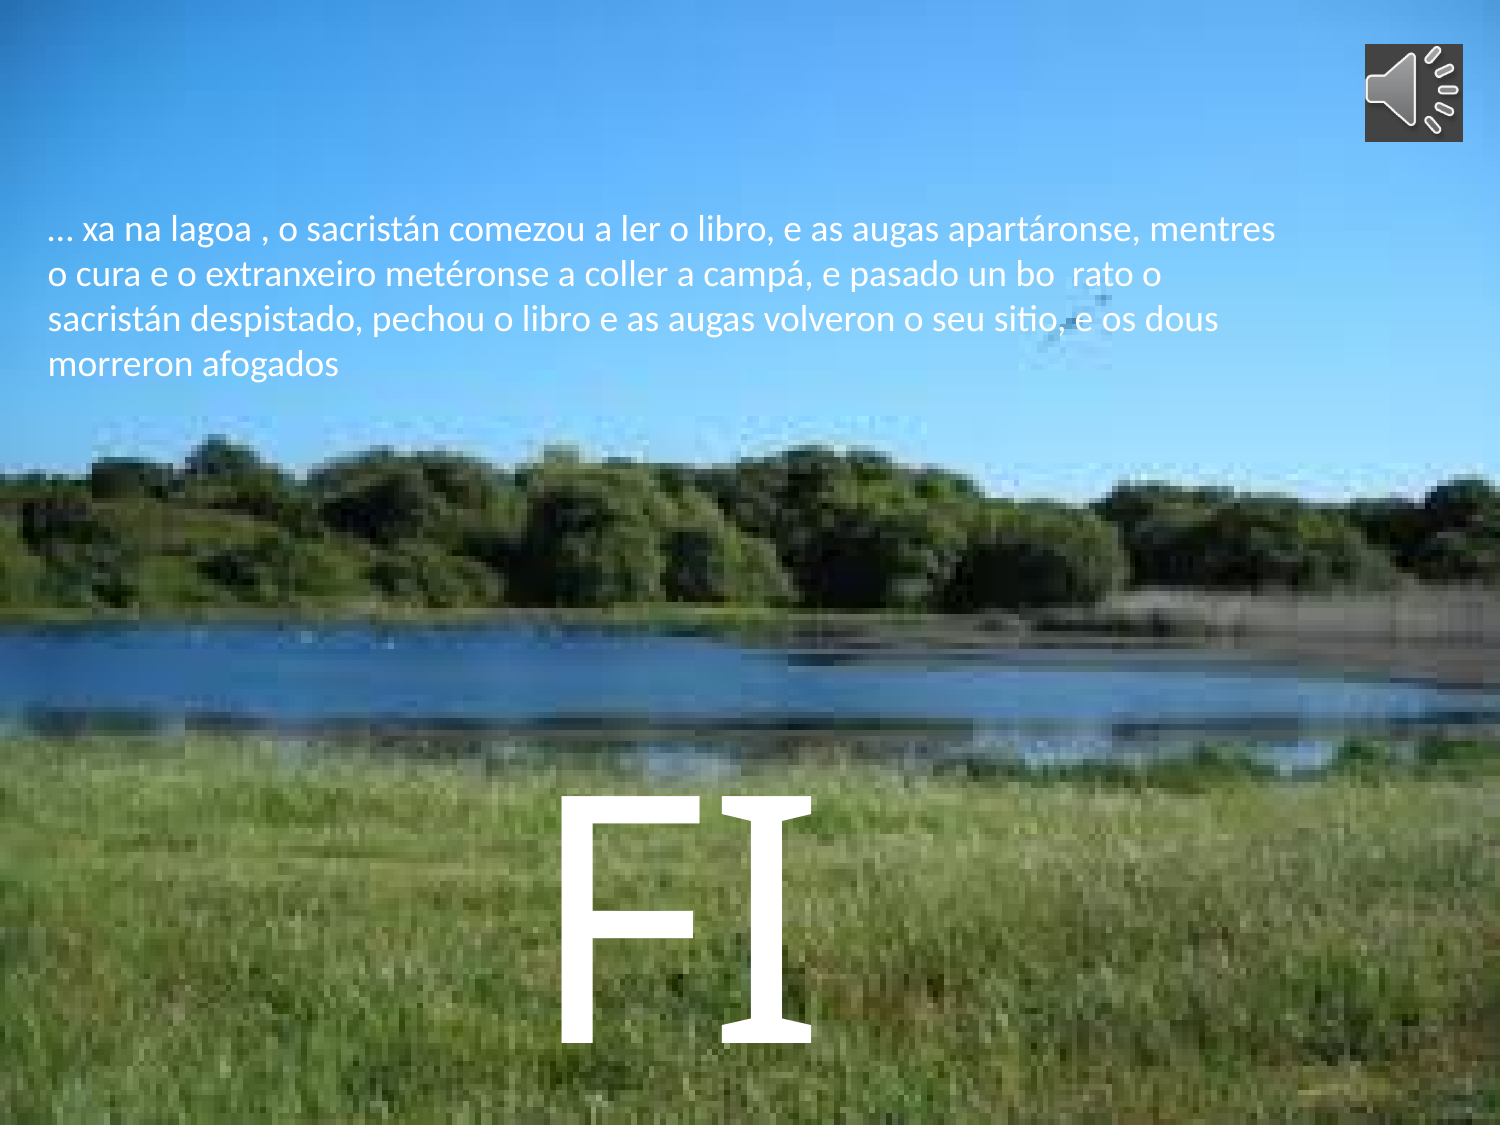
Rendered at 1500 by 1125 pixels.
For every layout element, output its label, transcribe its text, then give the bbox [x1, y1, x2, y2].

picture [0, 0, 1500, 1125]
text_box FIN [513, 690, 1006, 1125]
text_box … xa na lagoa , o sacristán comezou a ler o libro, e as augas apartáronse, mentres o cura e o extranxeiro metéronse a coller a campá, e pasado un bo rato o sacristán despistado, pechou o libro e as augas volveron o seu sitio, e os dous morreron afogados [33, 196, 1299, 391]
